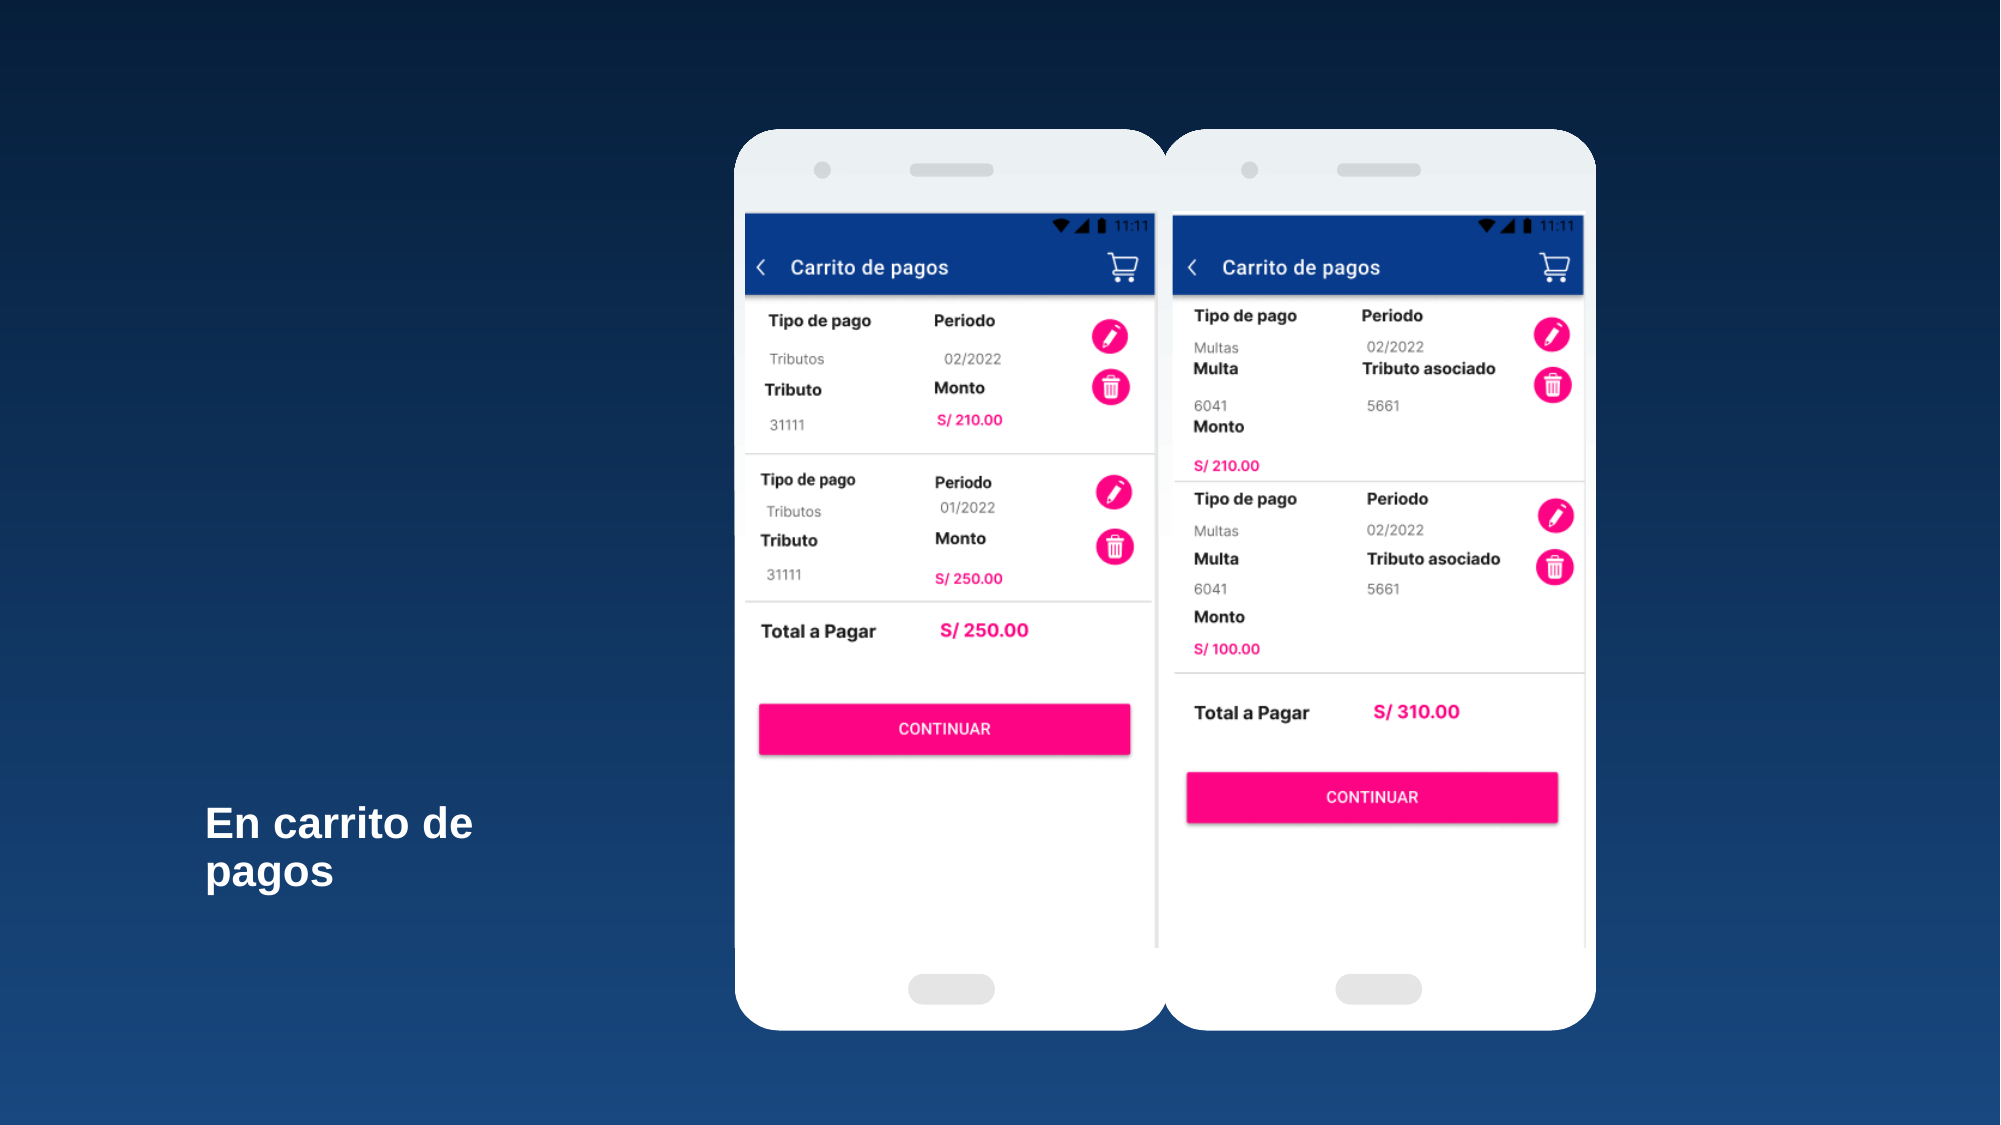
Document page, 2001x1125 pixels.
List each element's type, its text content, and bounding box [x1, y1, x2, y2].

title En carrito de pagos [189, 793, 625, 958]
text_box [1161, 129, 1597, 1031]
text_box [734, 129, 1159, 1031]
